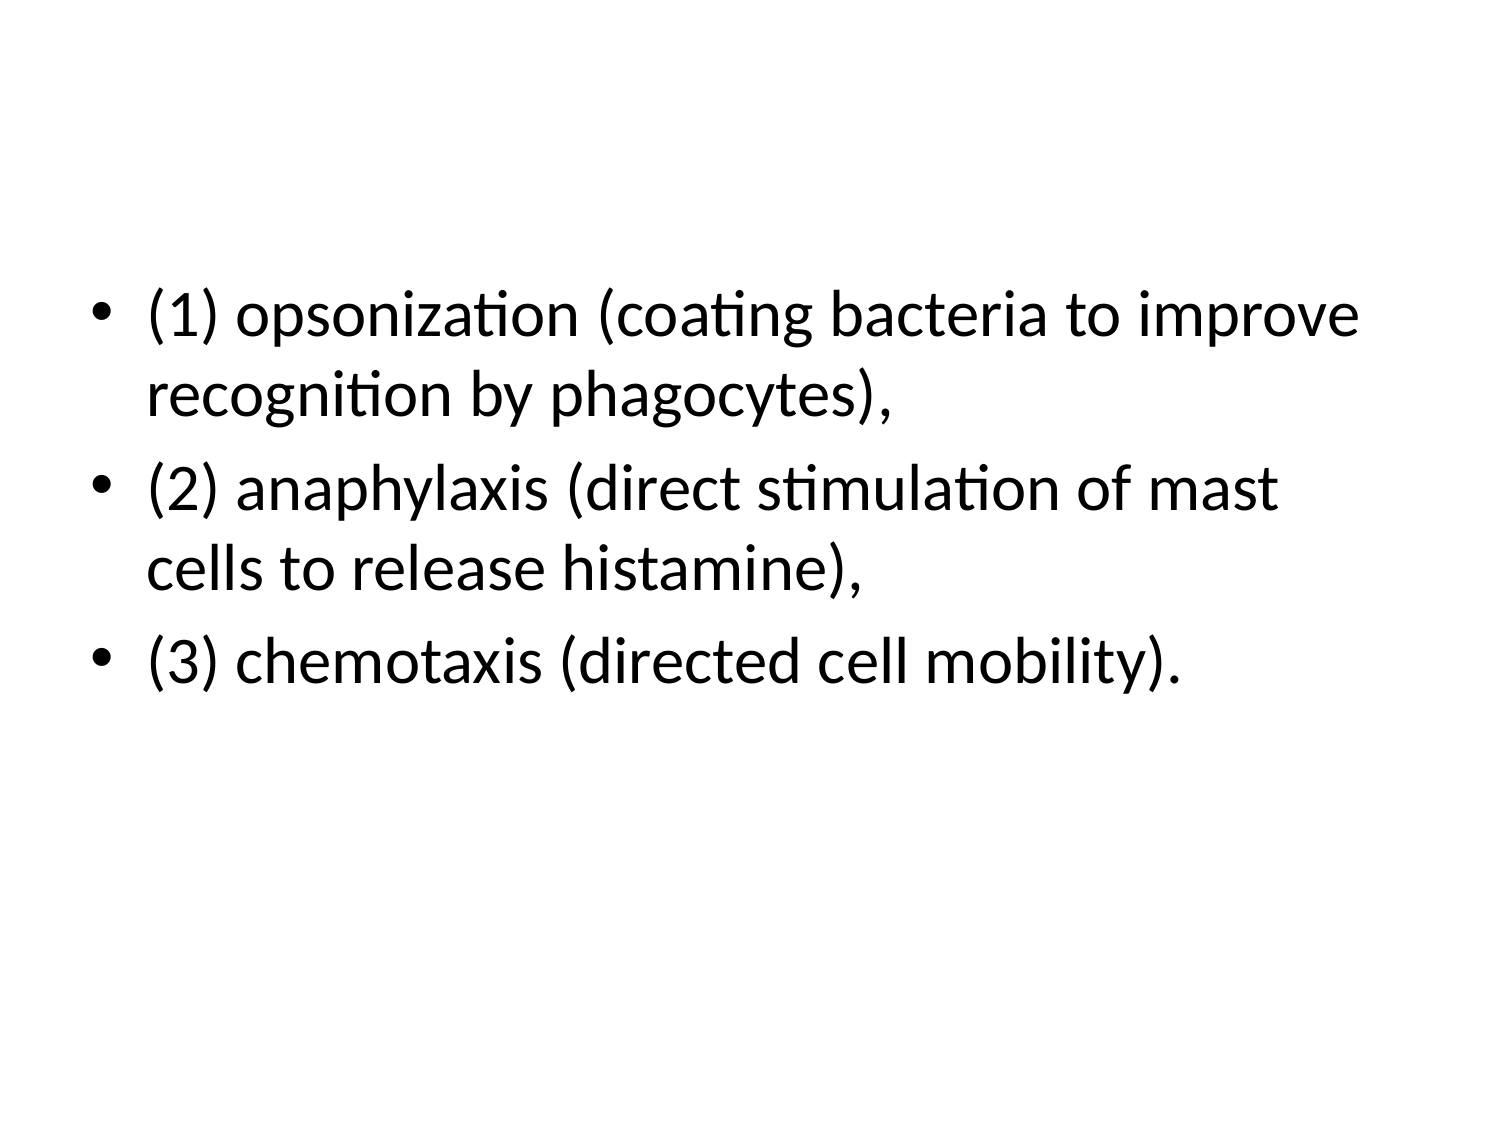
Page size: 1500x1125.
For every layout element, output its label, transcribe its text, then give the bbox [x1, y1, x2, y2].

list (1) opsonization (coating bacteria to improve recognition by phagocytes), (2) anaphylaxis (direct stimulation of mast cells to release histamine), (3) chemotaxis (directed cell mobility). [75, 262, 1425, 1005]
